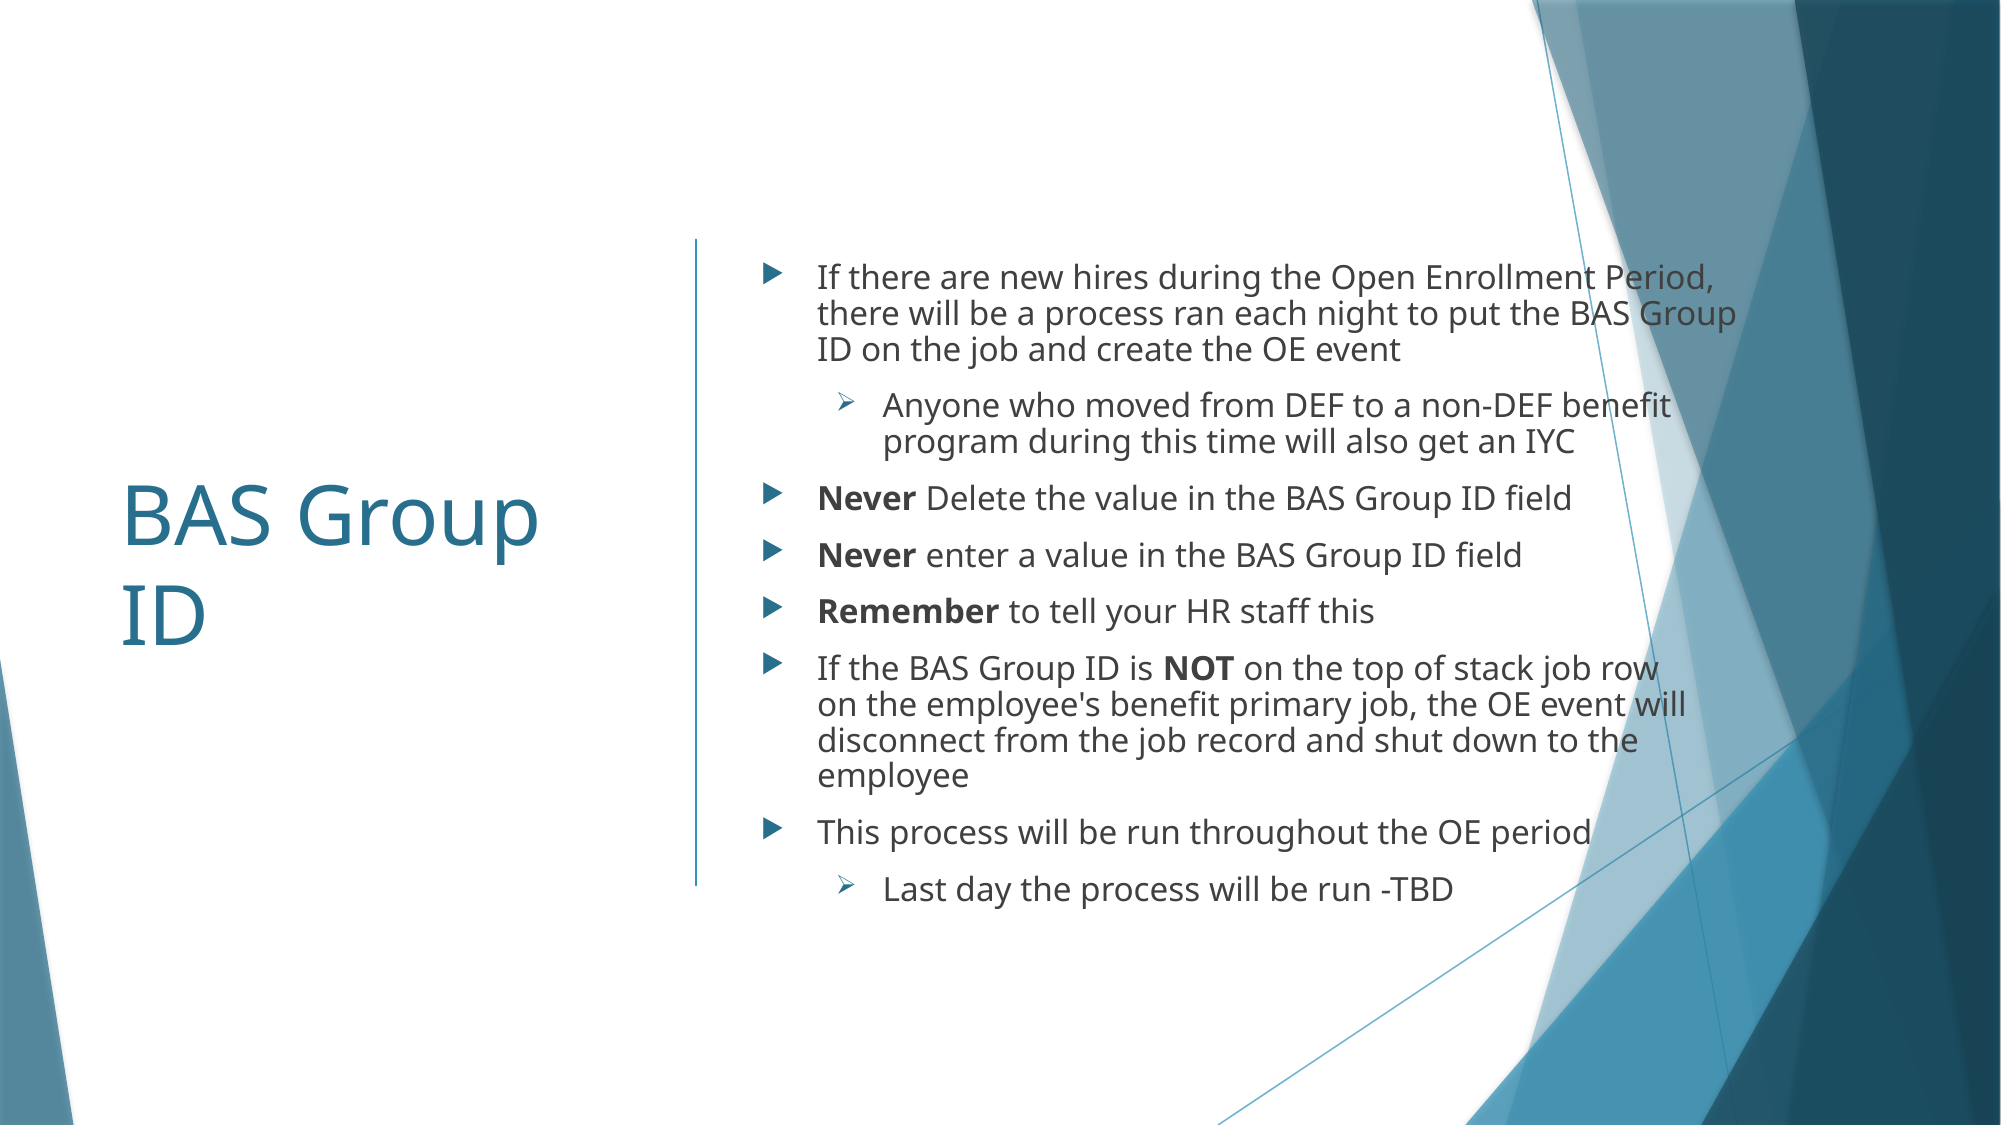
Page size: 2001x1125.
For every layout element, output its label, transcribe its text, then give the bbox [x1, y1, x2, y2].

title BAS Group ID [105, 133, 658, 991]
list If there are new hires during the Open Enrollment Period, there will be a process ran each night to put the BAS Group ID on the job and create the OE event Anyone who moved from DEF to a non-DEF benefit program during this time will also get an IYC Never Delete the value in the BAS Group ID field Never enter a value in the BAS Group ID field Remember to tell your HR staff this If the BAS Group ID is NOT on the top of stack job row on the employee's benefit primary job, the OE event will disconnect from the job record and shut down to the employee This process will be run throughout the OE period Last day the process will be run -TBD [745, 178, 1779, 991]
